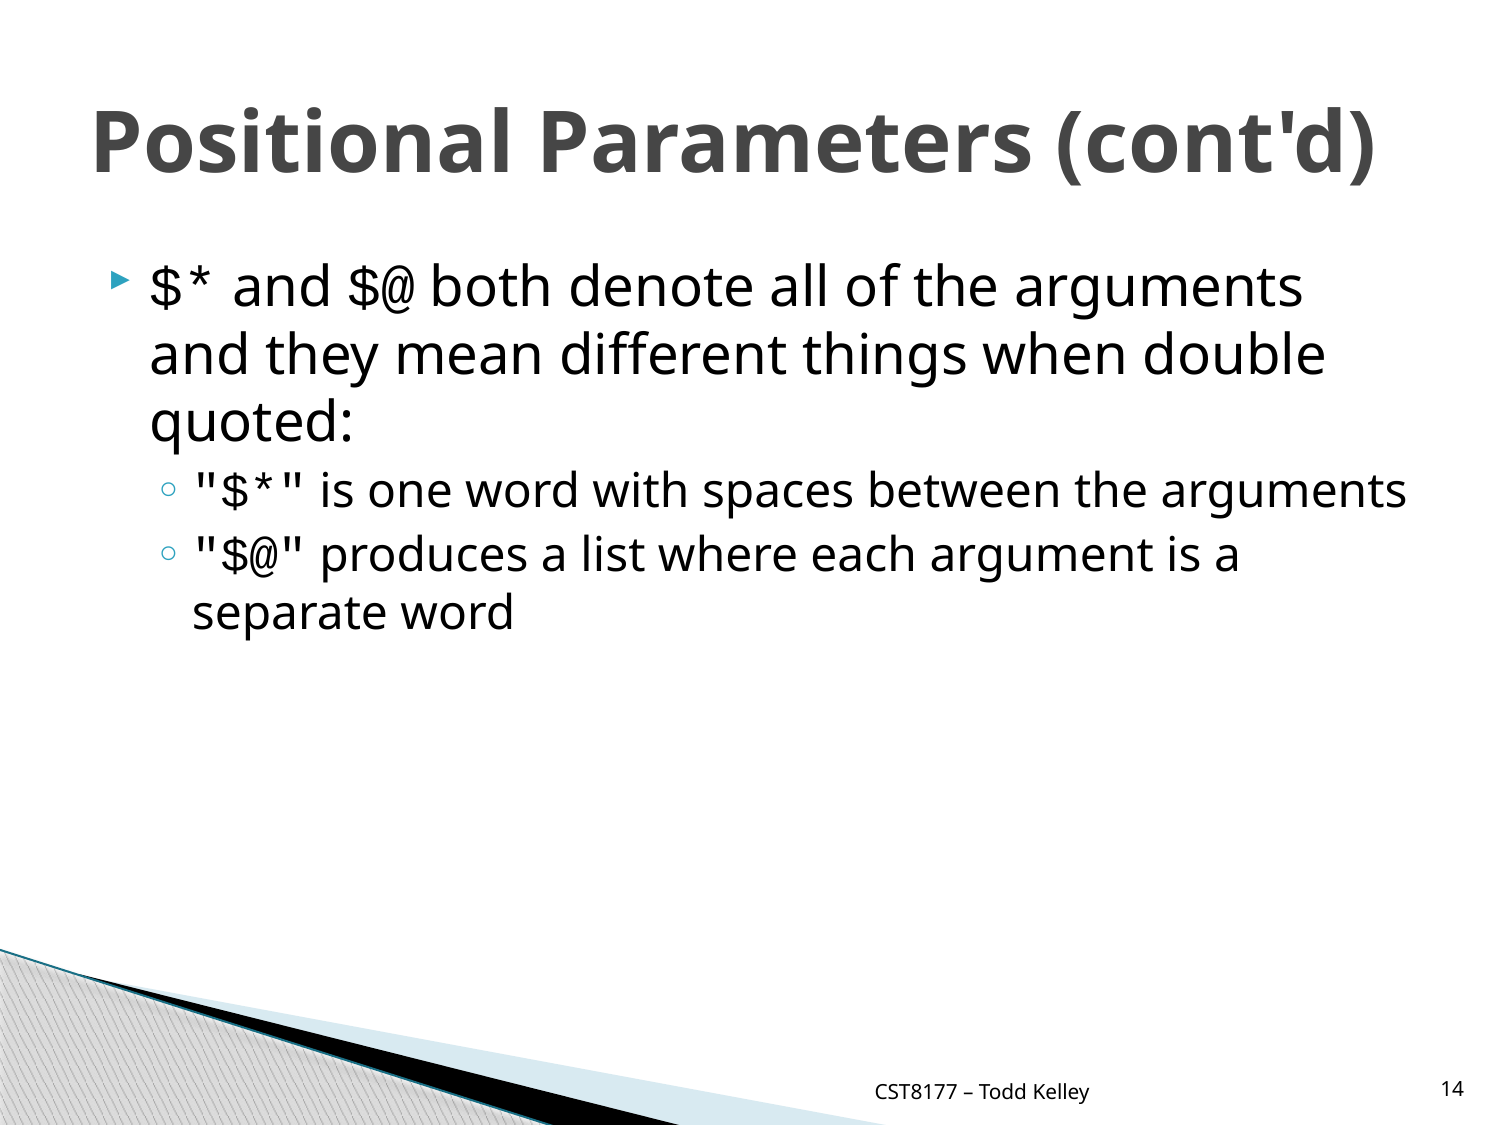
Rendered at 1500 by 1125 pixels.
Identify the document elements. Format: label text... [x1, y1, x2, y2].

list $* and $@ both denote all of the arguments and they mean different things when double quoted: "$*" is one word with spaces between the arguments "$@" produces a list where each argument is a separate word [74, 242, 1426, 986]
slide_number 14 [1418, 1051, 1479, 1112]
title Positional Parameters (cont'd) [75, 45, 1425, 233]
footer CST8177 – Todd Kelley [718, 1051, 1105, 1112]
